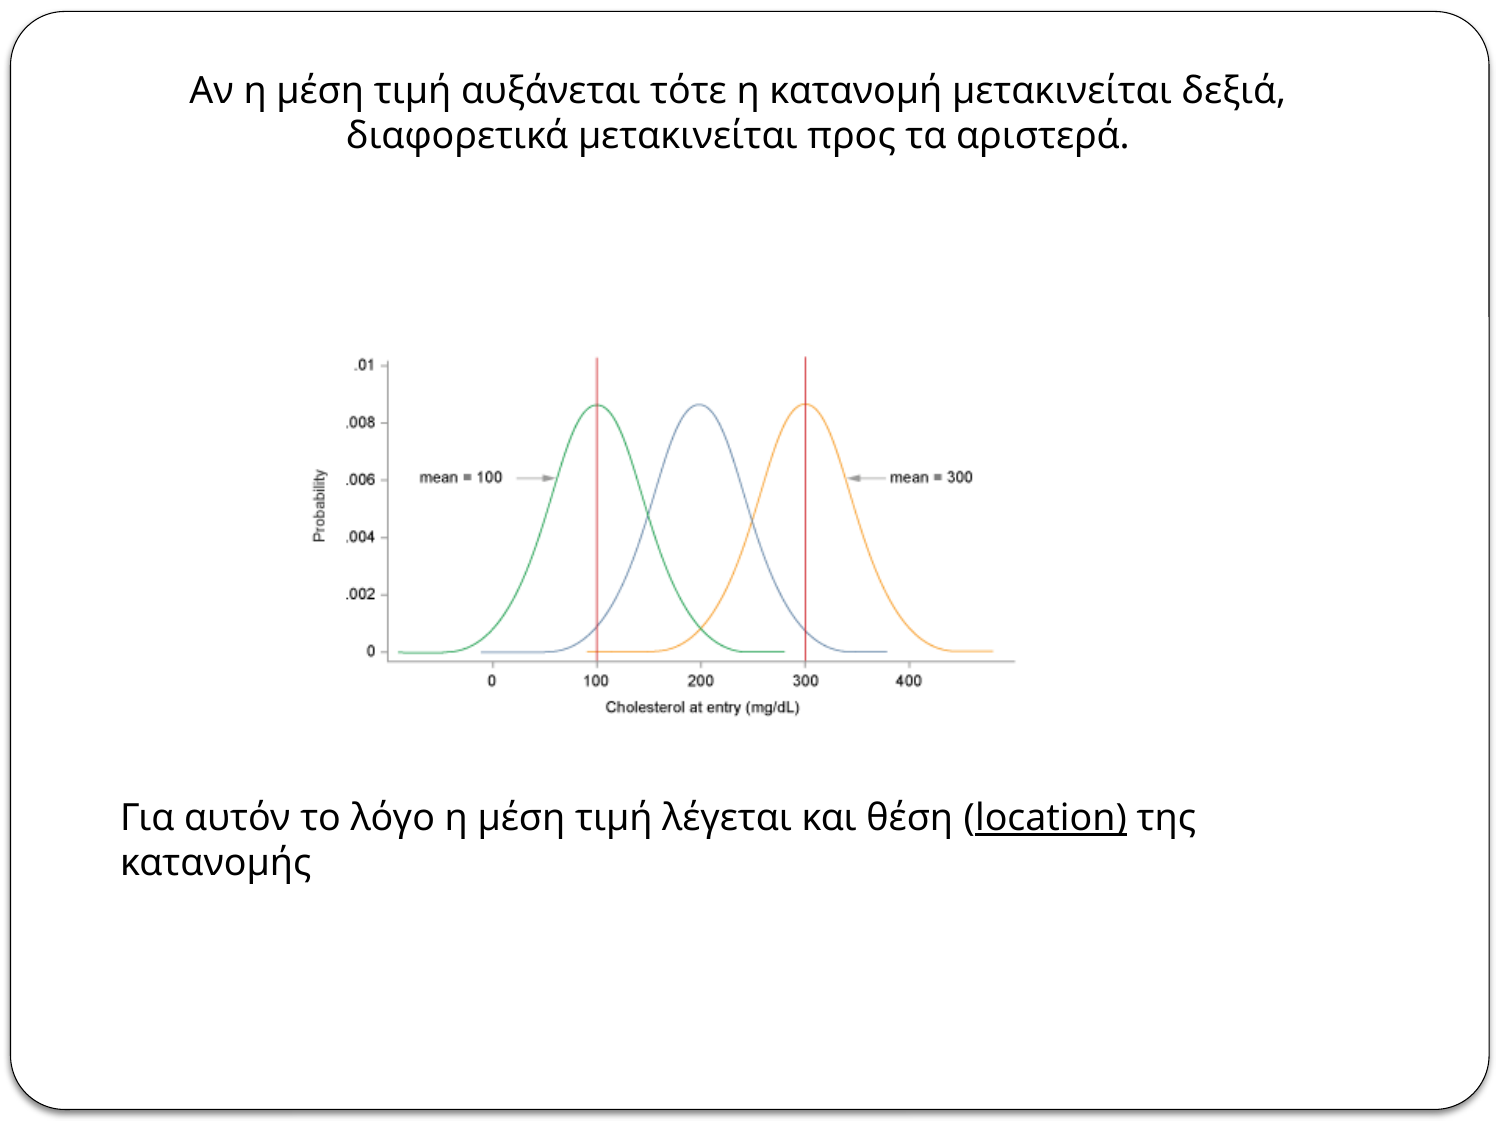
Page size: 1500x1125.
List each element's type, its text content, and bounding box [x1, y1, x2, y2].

picture [280, 316, 1063, 786]
text_box Για αυτόν το λόγο η μέση τιμή λέγεται και θέση (location) της κατανομής [105, 785, 1348, 935]
text_box Αν η μέση τιμή αυξάνεται τότε η κατανομή μετακινείται δεξιά, διαφορετικά μετακινείται προς τα αριστερά. [93, 58, 1383, 164]
